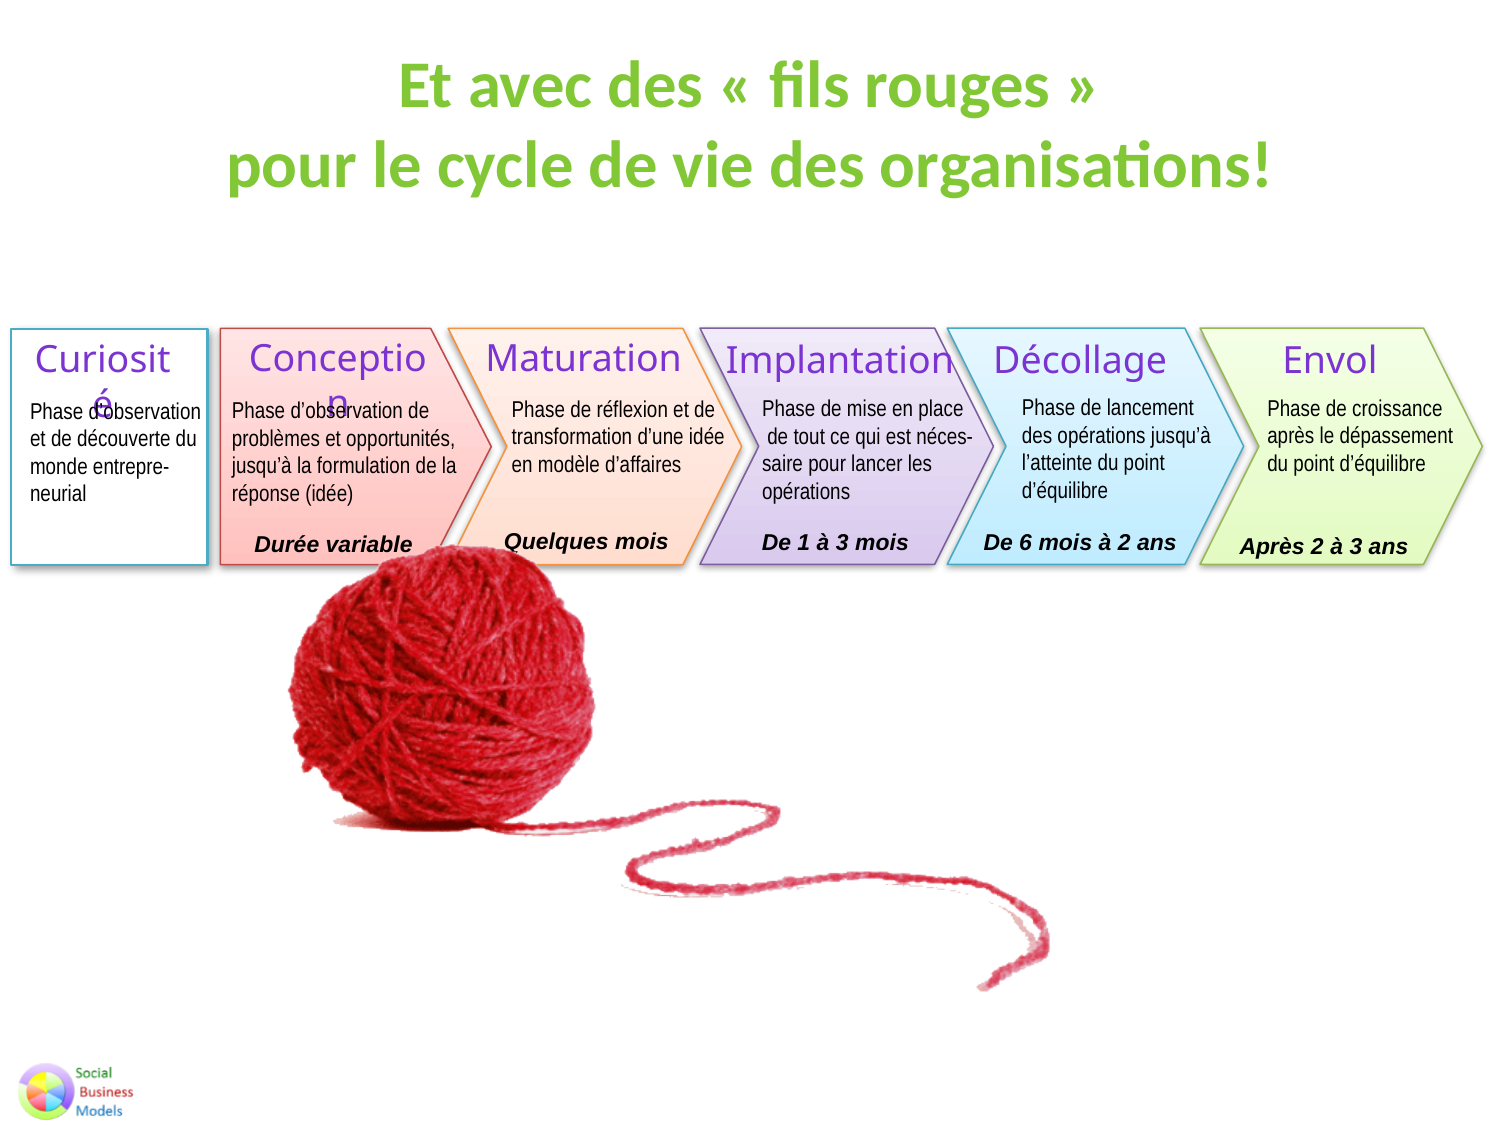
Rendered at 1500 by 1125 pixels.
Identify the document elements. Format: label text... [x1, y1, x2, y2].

picture [17, 1058, 151, 1125]
picture [277, 538, 1069, 1004]
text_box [699, 327, 945, 537]
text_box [229, 326, 492, 565]
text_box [10, 327, 232, 566]
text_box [1199, 327, 1483, 567]
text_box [947, 327, 1198, 565]
title Et avec des « fils rouges » pour le cycle de vie des organisations! [41, 45, 1459, 197]
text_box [493, 326, 700, 537]
